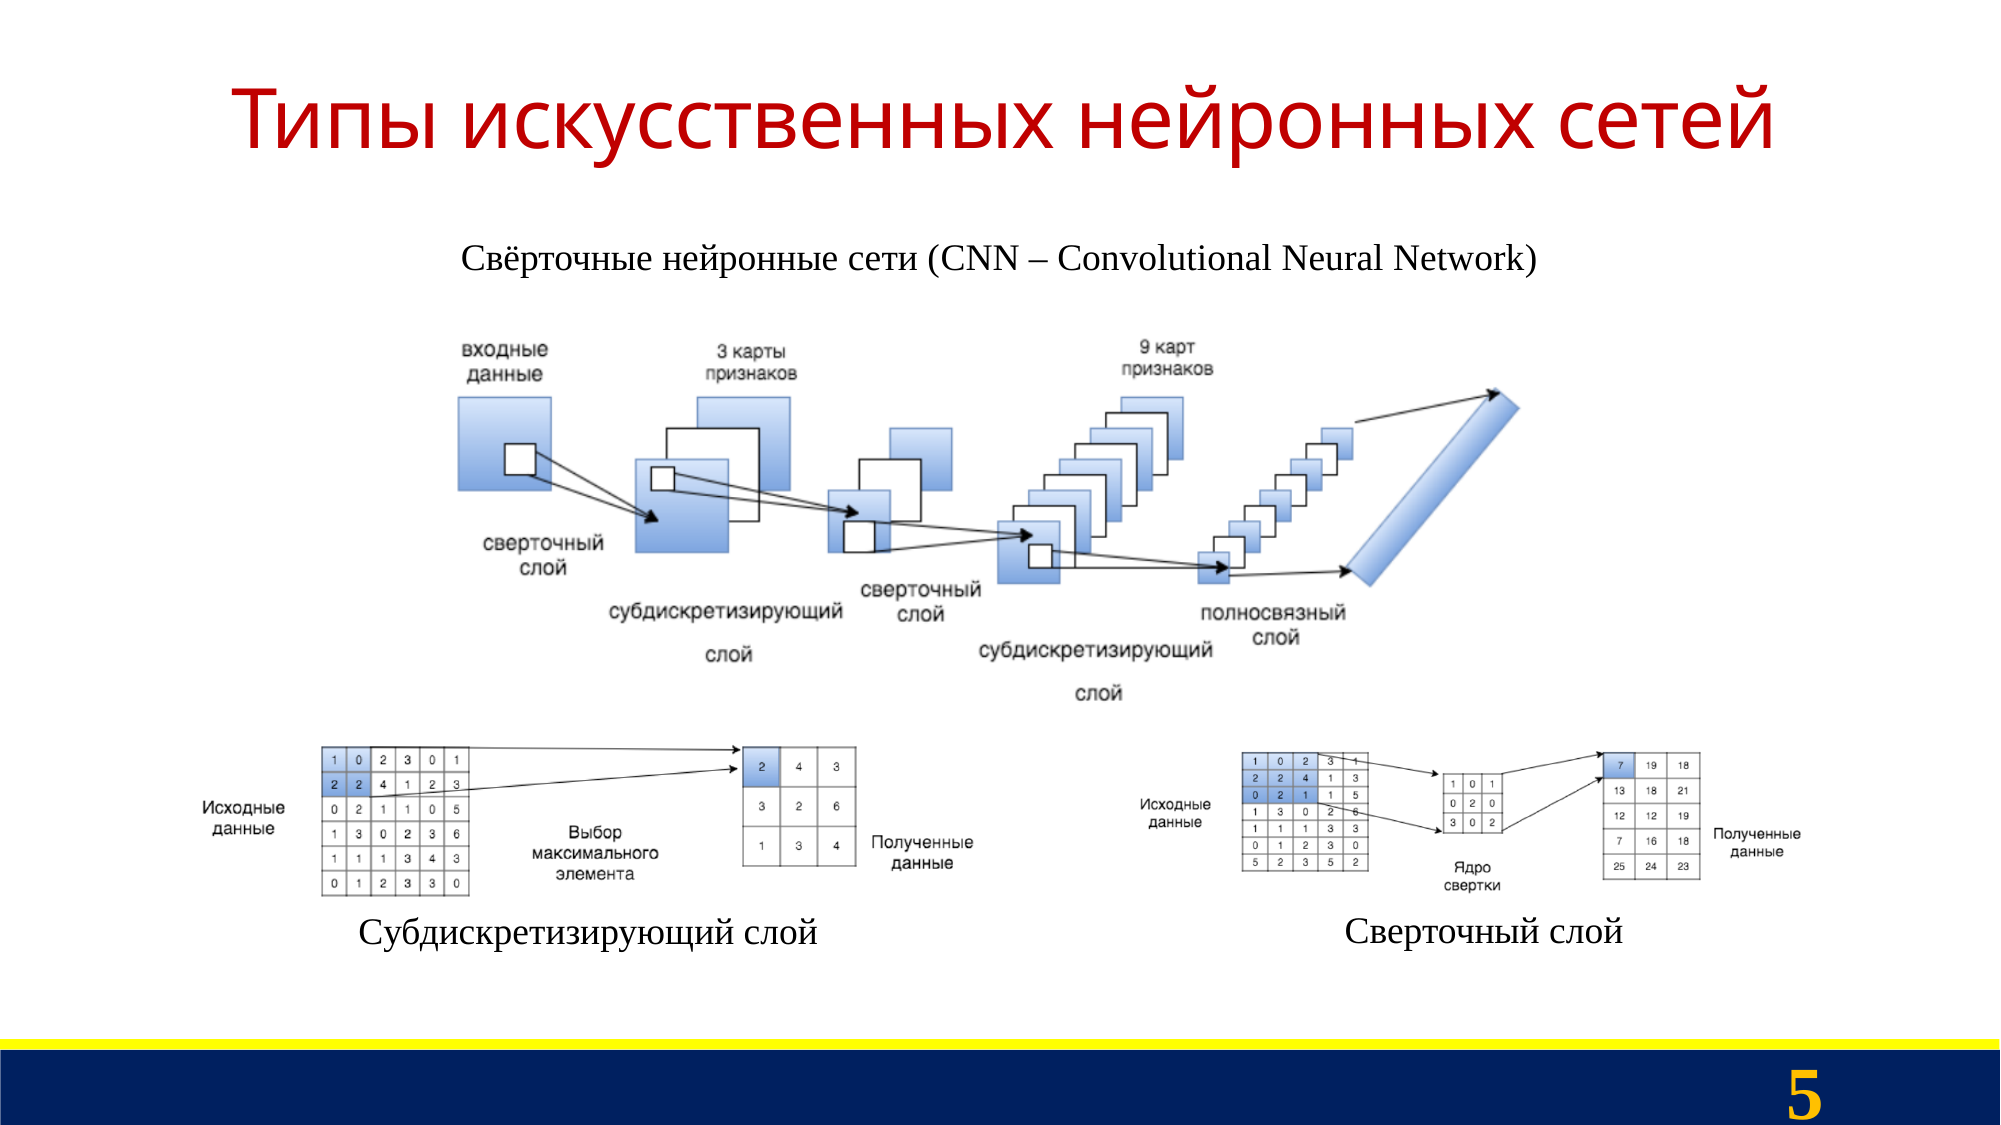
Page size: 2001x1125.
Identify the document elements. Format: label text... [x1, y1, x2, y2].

picture [179, 311, 1568, 914]
text_box Сверточный слой [1320, 917, 1639, 959]
slide_number 5 [1624, 1059, 1840, 1120]
title Типы искусственных нейронных сетей [180, 58, 1830, 174]
text_box Свёрточные нейронные сети (CNN – Convolutional Neural Network) [446, 225, 1564, 286]
text_box Cубдискретизирующий слой [343, 923, 834, 960]
picture [1128, 727, 1831, 909]
